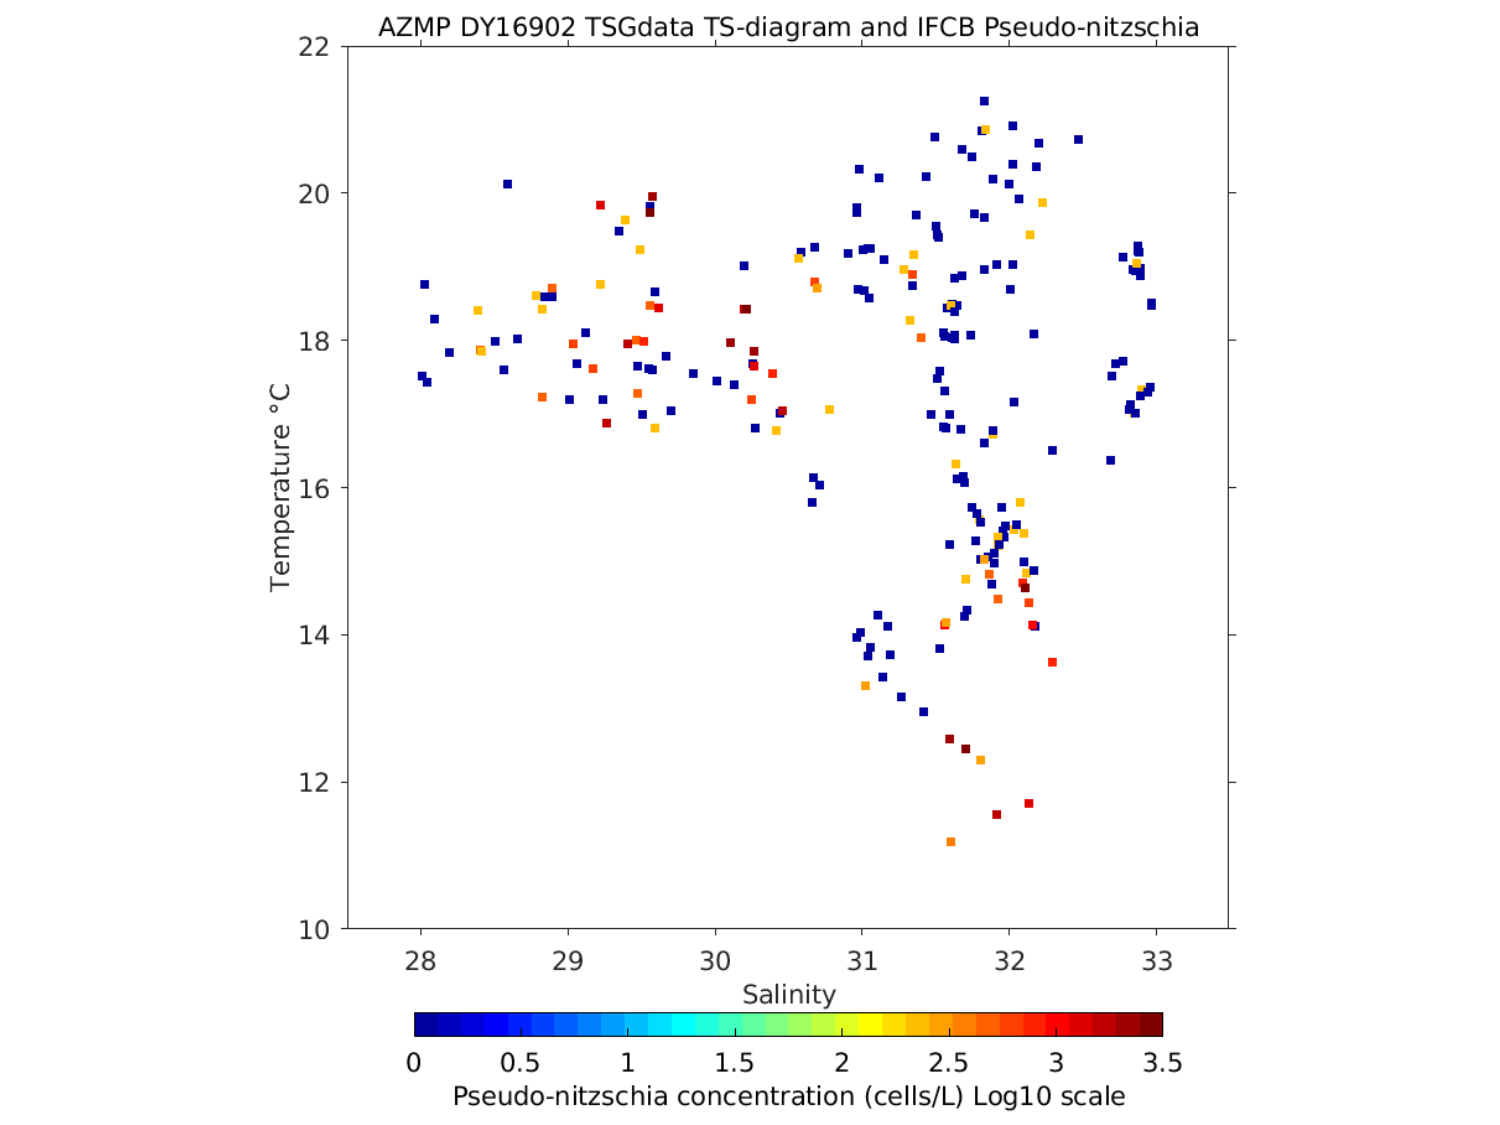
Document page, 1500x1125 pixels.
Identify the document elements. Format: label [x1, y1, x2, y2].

picture [199, 0, 1338, 1125]
